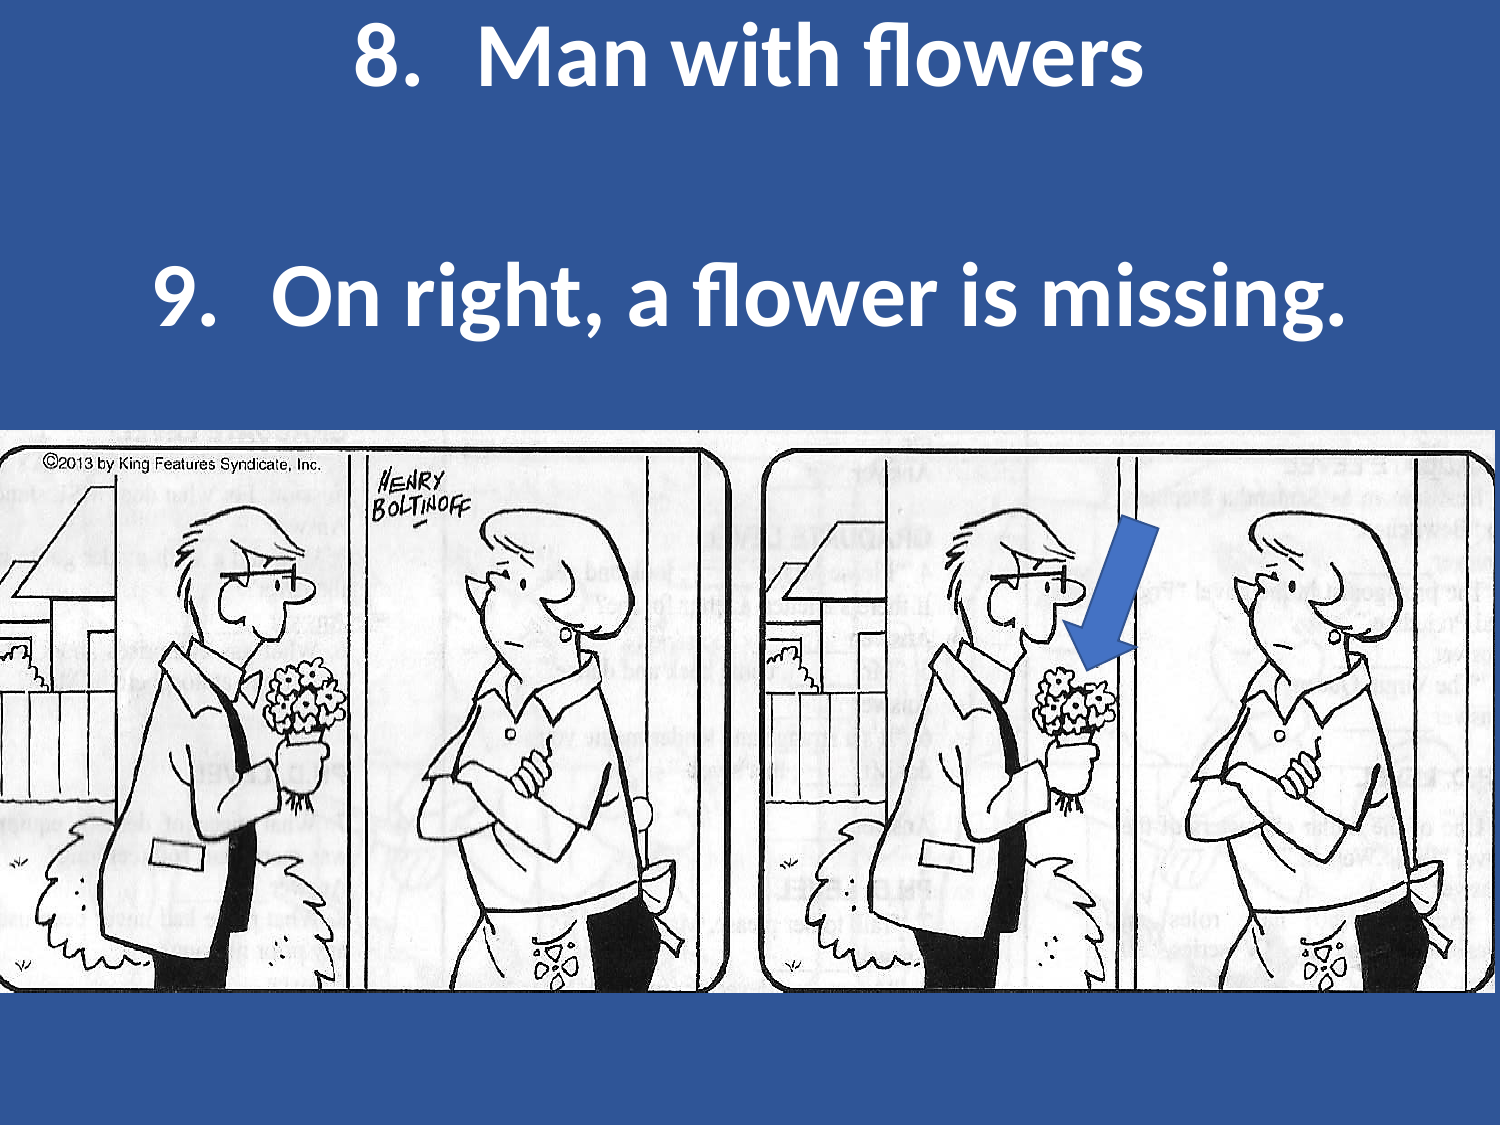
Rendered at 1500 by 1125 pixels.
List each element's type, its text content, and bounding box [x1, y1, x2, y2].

list Man with flowers On right, a flower is missing. [0, 0, 1500, 1125]
picture [0, 430, 1495, 993]
